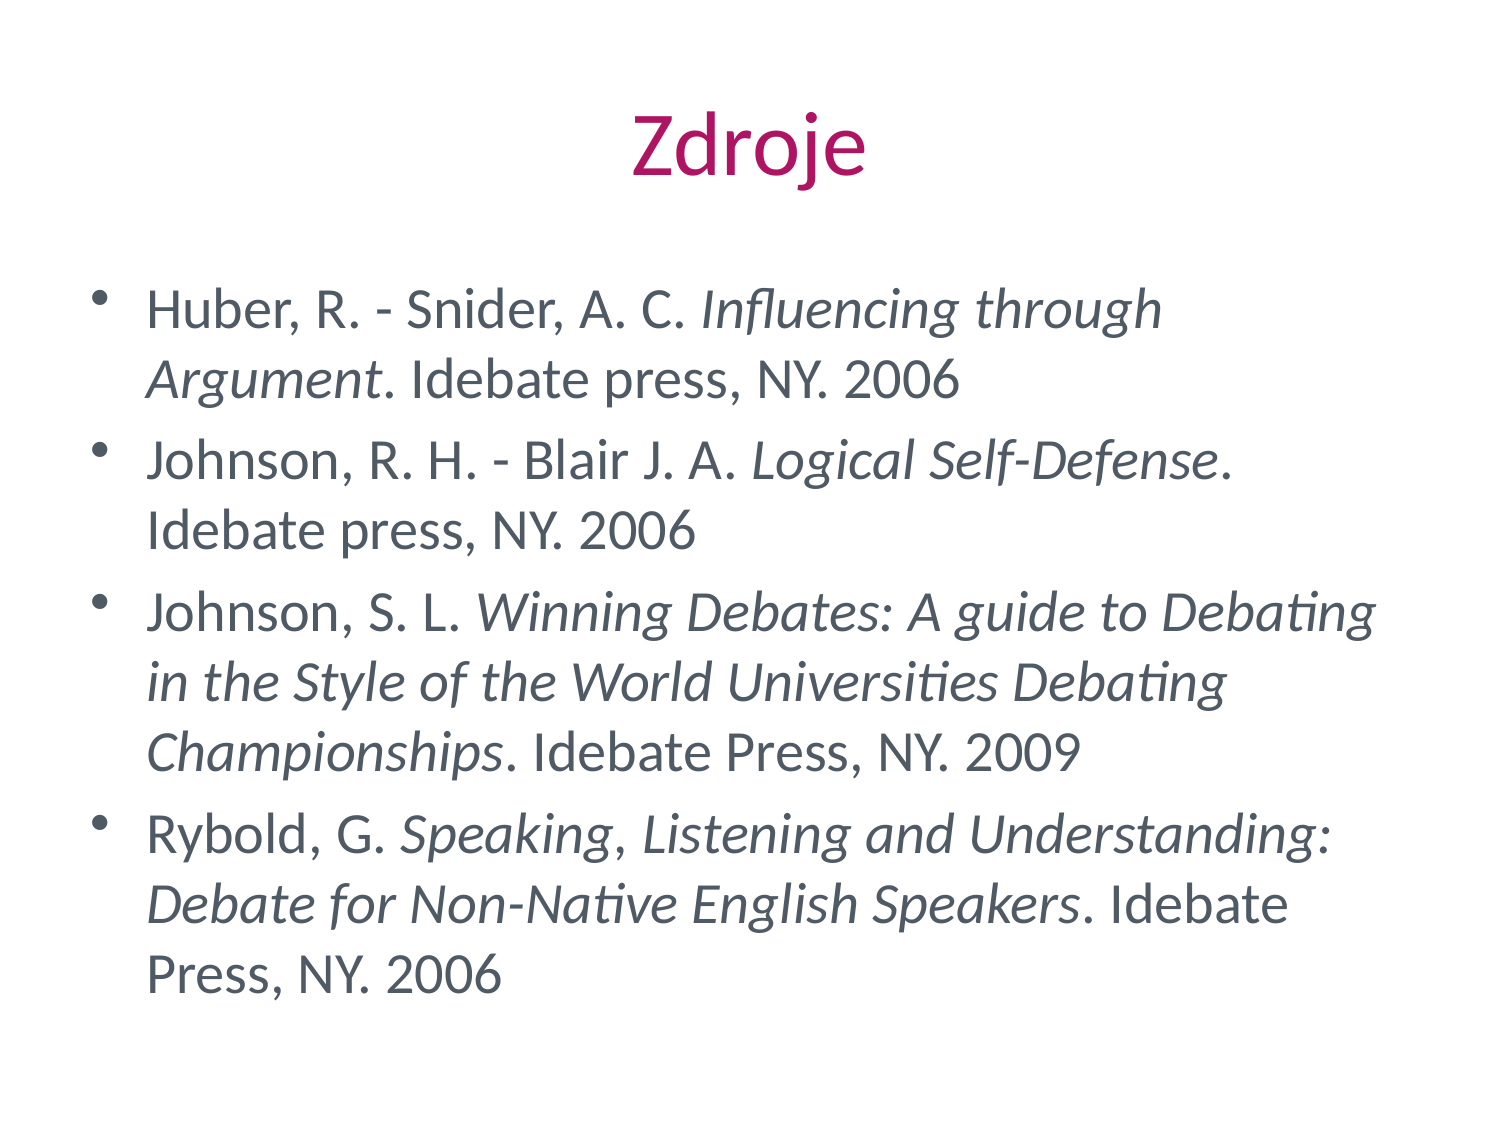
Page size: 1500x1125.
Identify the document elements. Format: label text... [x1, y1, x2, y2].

title Zdroje [75, 45, 1425, 233]
list Huber, R. - Snider, A. C. Influencing through Argument. Idebate press, NY. 2006 Johnson, R. H. - Blair J. A. Logical Self-Defense. Idebate press, NY. 2006 Johnson, S. L. Winning Debates: A guide to Debating in the Style of the World Universities Debating Championships. Idebate Press, NY. 2009 Rybold, G. Speaking, Listening and Understanding: Debate for Non-Native English Speakers. Idebate Press, NY. 2006 [75, 262, 1425, 1005]
